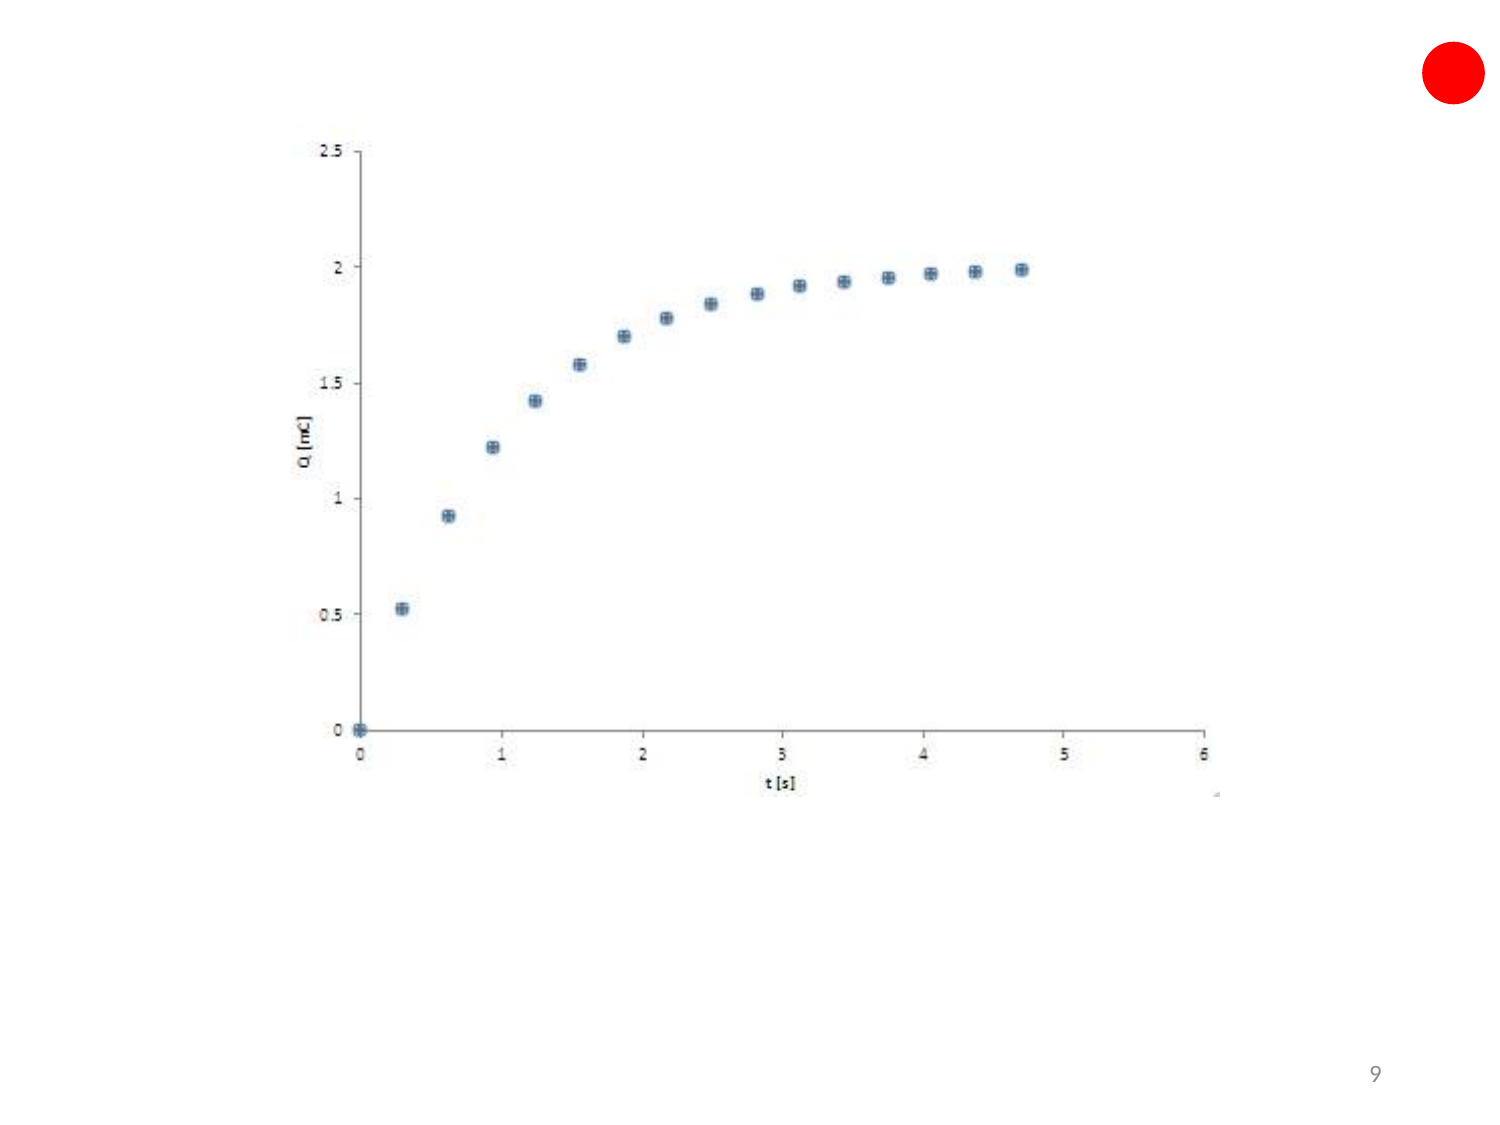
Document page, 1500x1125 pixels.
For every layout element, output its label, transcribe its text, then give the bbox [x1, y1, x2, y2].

slide_number 9 [1059, 1042, 1397, 1103]
text_box [1422, 41, 1485, 105]
picture [227, 28, 1220, 797]
